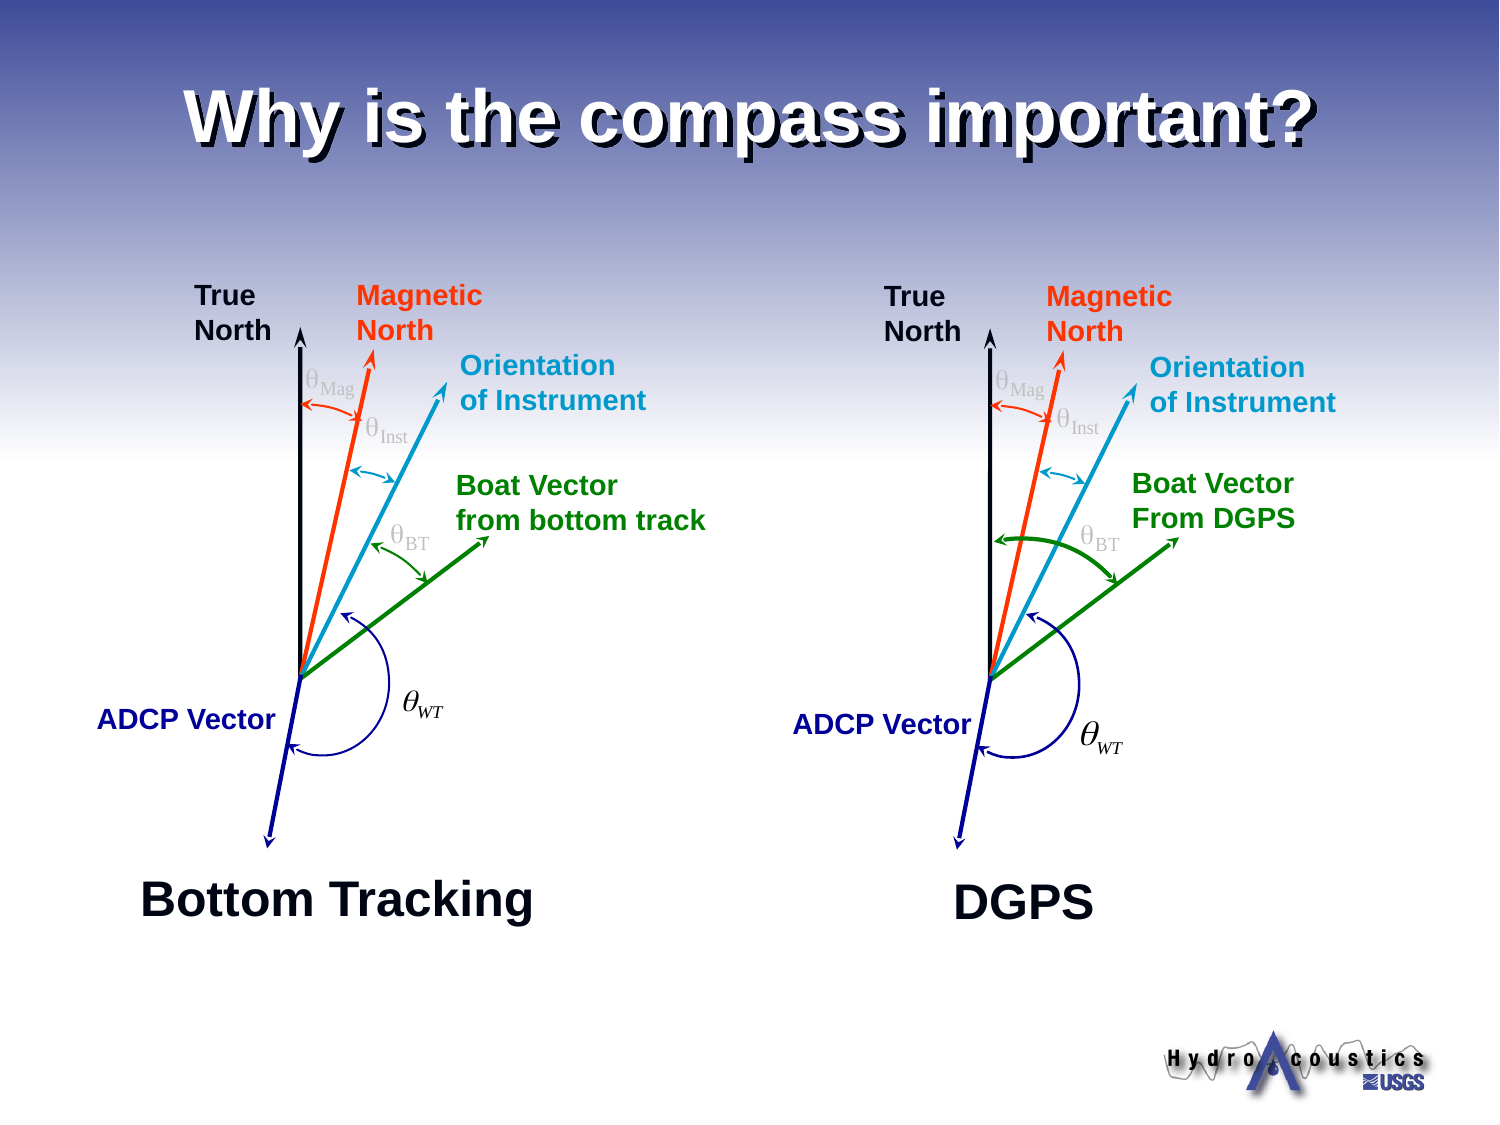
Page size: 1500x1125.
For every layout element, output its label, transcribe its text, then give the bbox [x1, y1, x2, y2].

text_box [432, 385, 444, 403]
picture [1162, 1024, 1439, 1107]
text_box [287, 612, 390, 756]
text_box [342, 465, 396, 603]
title Why is the compass important? [74, 62, 1426, 163]
text_box True North [179, 268, 288, 354]
text_box [294, 327, 307, 348]
text_box [300, 415, 354, 537]
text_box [398, 680, 452, 727]
text_box ADCP Vector [81, 693, 292, 744]
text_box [359, 407, 417, 454]
text_box Orientation of Instrument [444, 338, 662, 424]
text_box Boat Vector from bottom track [440, 459, 722, 545]
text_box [776, 269, 1352, 938]
text_box Bottom Tracking [124, 859, 550, 935]
text_box [366, 354, 376, 371]
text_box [299, 359, 363, 408]
text_box [349, 542, 428, 633]
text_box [385, 514, 440, 560]
text_box [263, 835, 276, 849]
text_box Magnetic North [341, 268, 498, 354]
